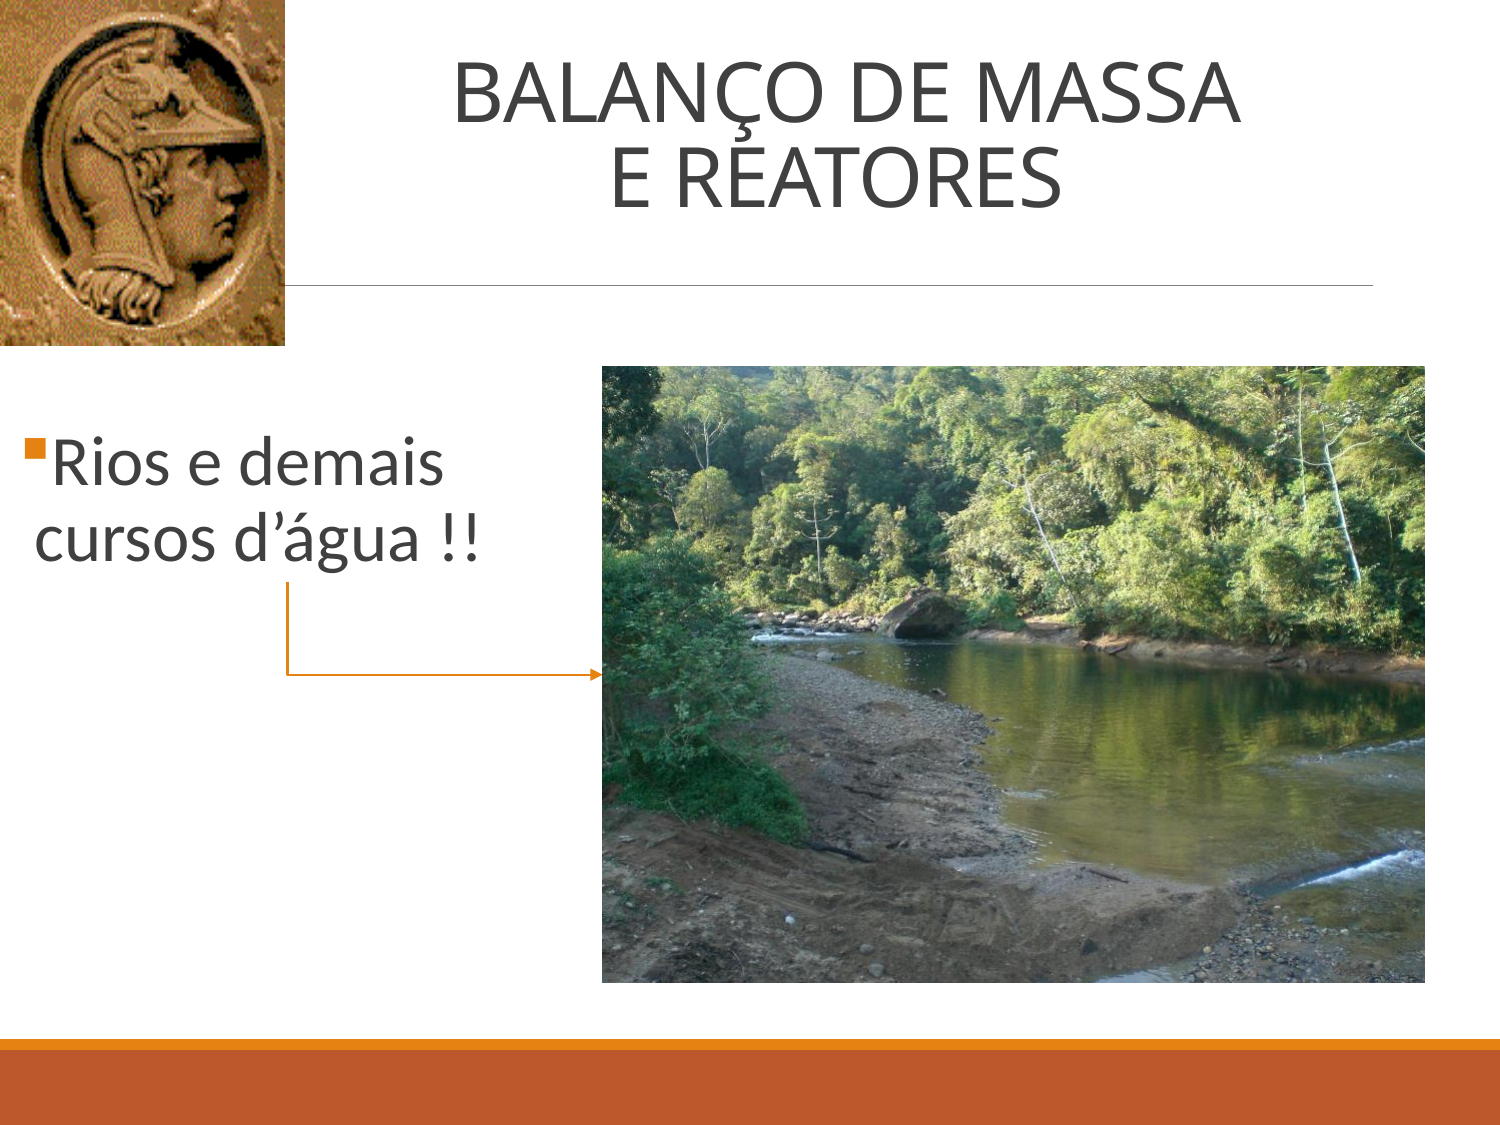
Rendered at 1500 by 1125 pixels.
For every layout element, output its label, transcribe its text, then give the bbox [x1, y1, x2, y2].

list Rios e demais cursos d’água !! [19, 416, 556, 582]
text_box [398, 470, 493, 787]
title BALANÇO DE MASSA E REATORES [297, 66, 1425, 232]
picture [0, 0, 288, 351]
picture [602, 365, 1426, 984]
